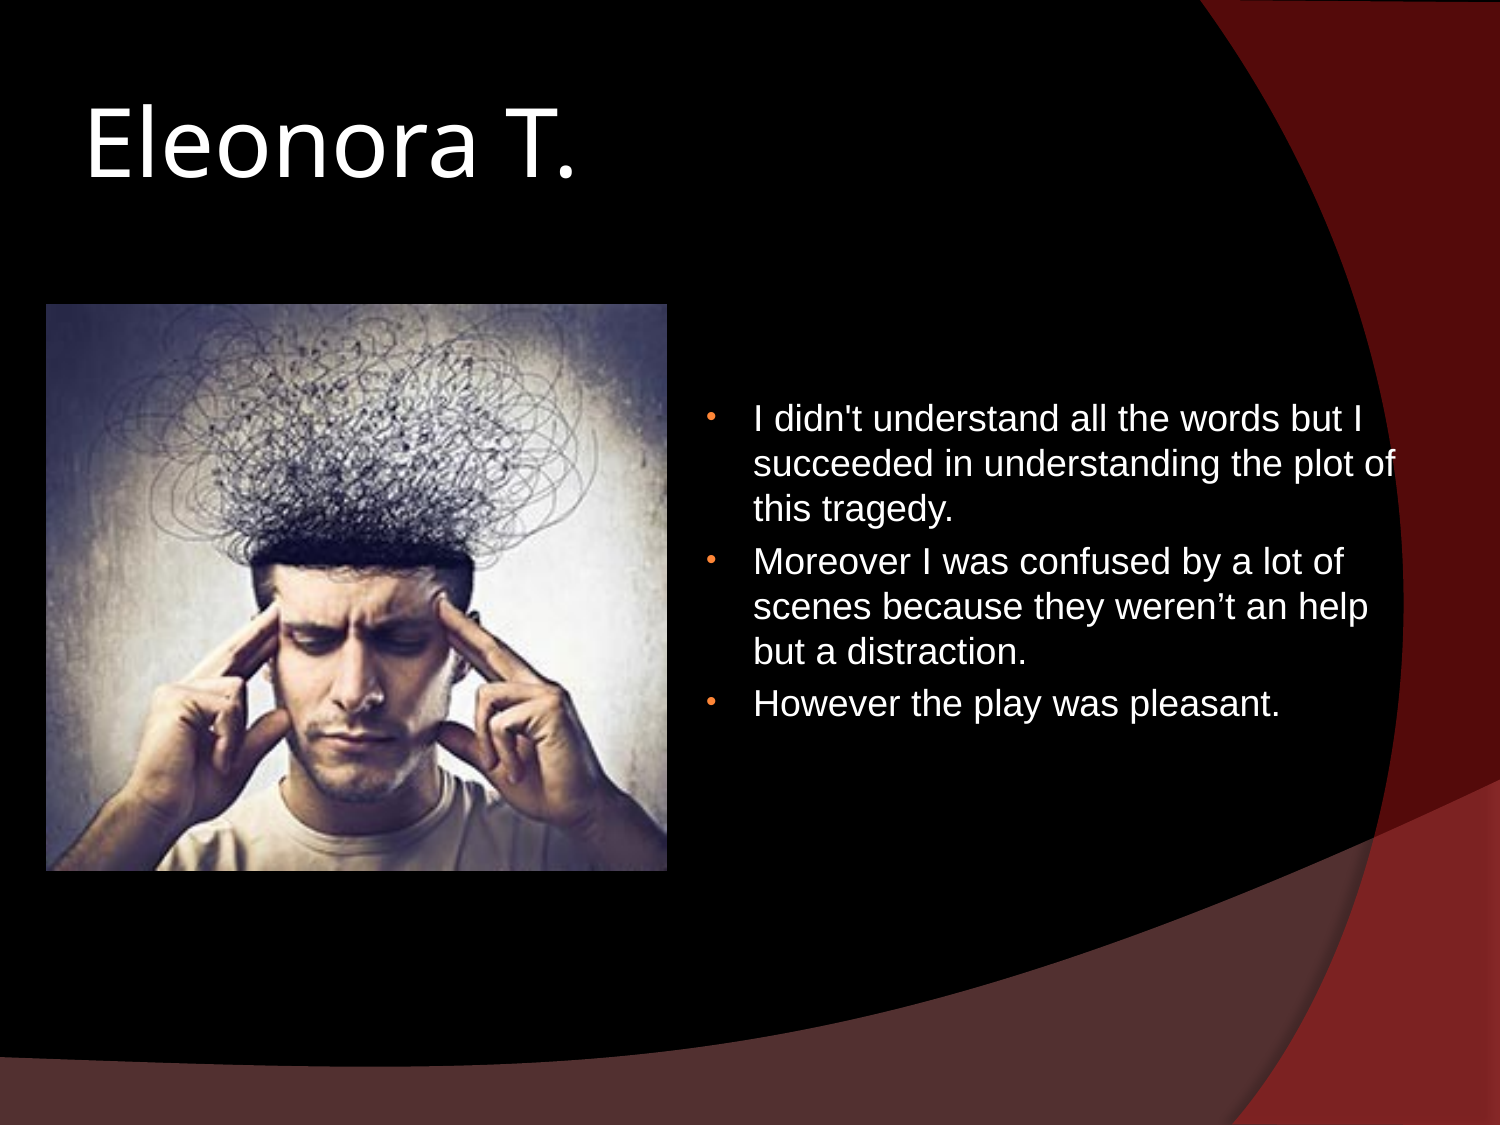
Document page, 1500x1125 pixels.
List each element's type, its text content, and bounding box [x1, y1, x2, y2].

title Eleonora T. [75, 45, 1300, 233]
list I didn't understand all the words but I succeeded in understanding the plot of this tragedy. Moreover I was confused by a lot of scenes because they weren’t an help but a distraction. However the play was pleasant. [691, 386, 1442, 933]
picture [46, 304, 667, 872]
